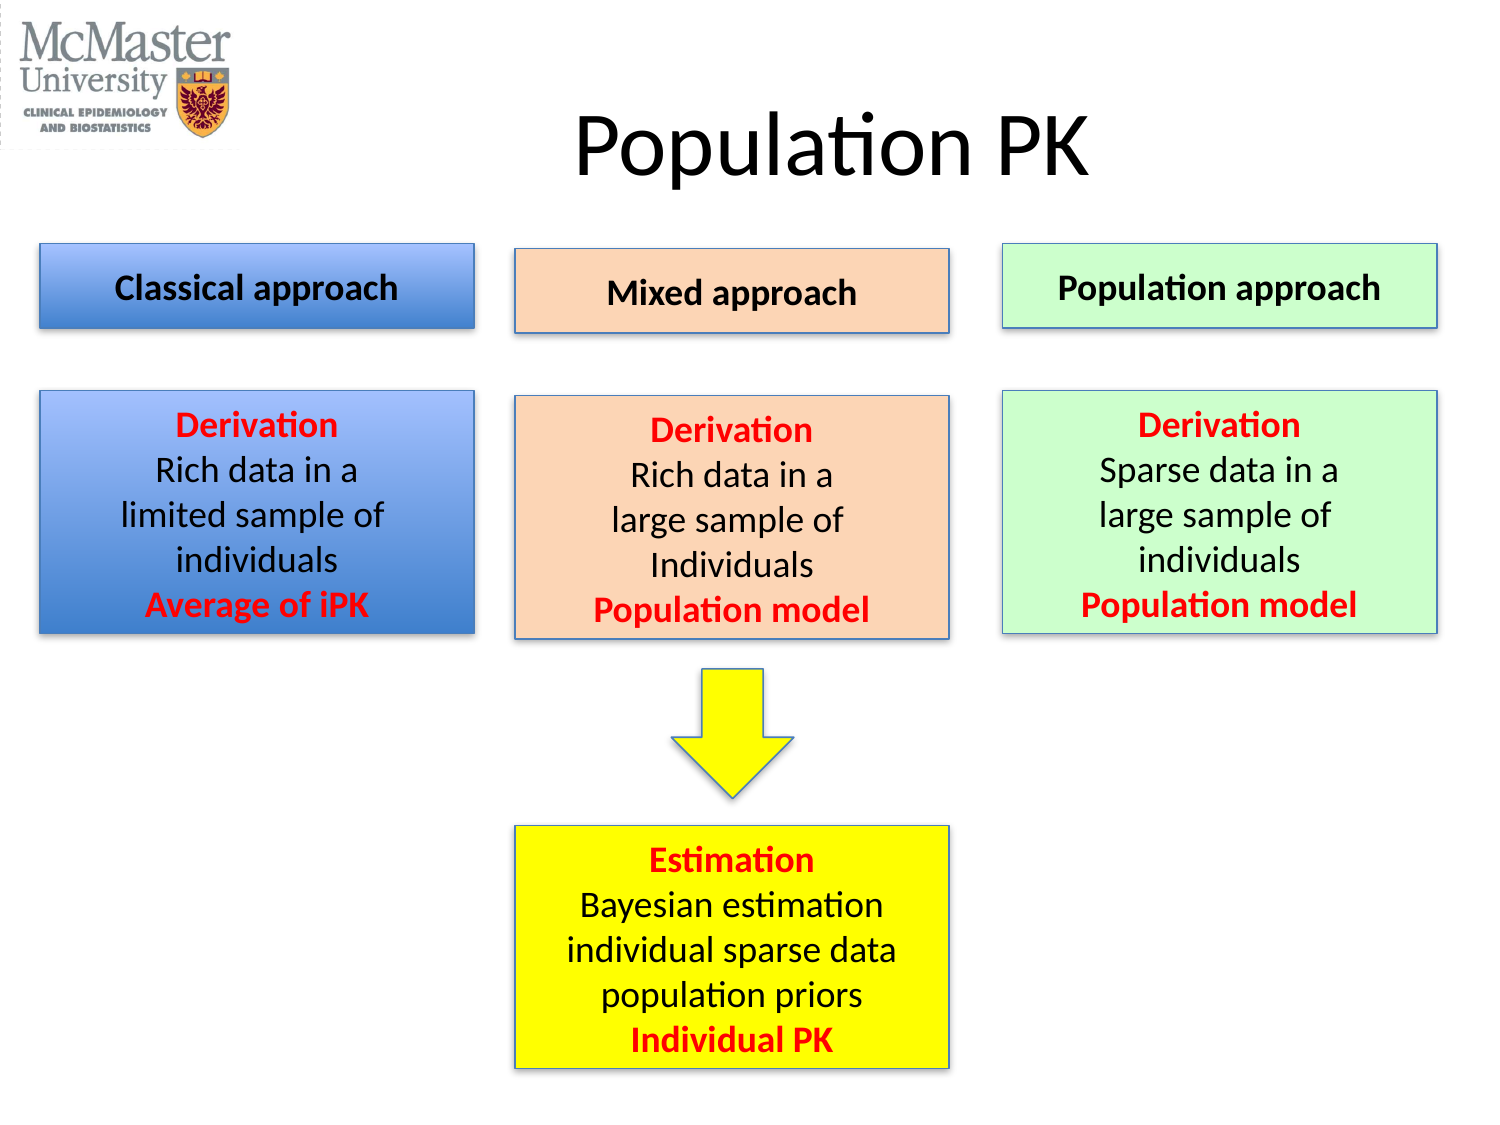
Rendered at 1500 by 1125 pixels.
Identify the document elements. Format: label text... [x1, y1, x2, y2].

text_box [39, 243, 475, 635]
title Population PK [239, 45, 1425, 233]
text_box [514, 248, 950, 640]
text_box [1002, 243, 1438, 635]
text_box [514, 668, 950, 1070]
picture [0, 0, 240, 150]
